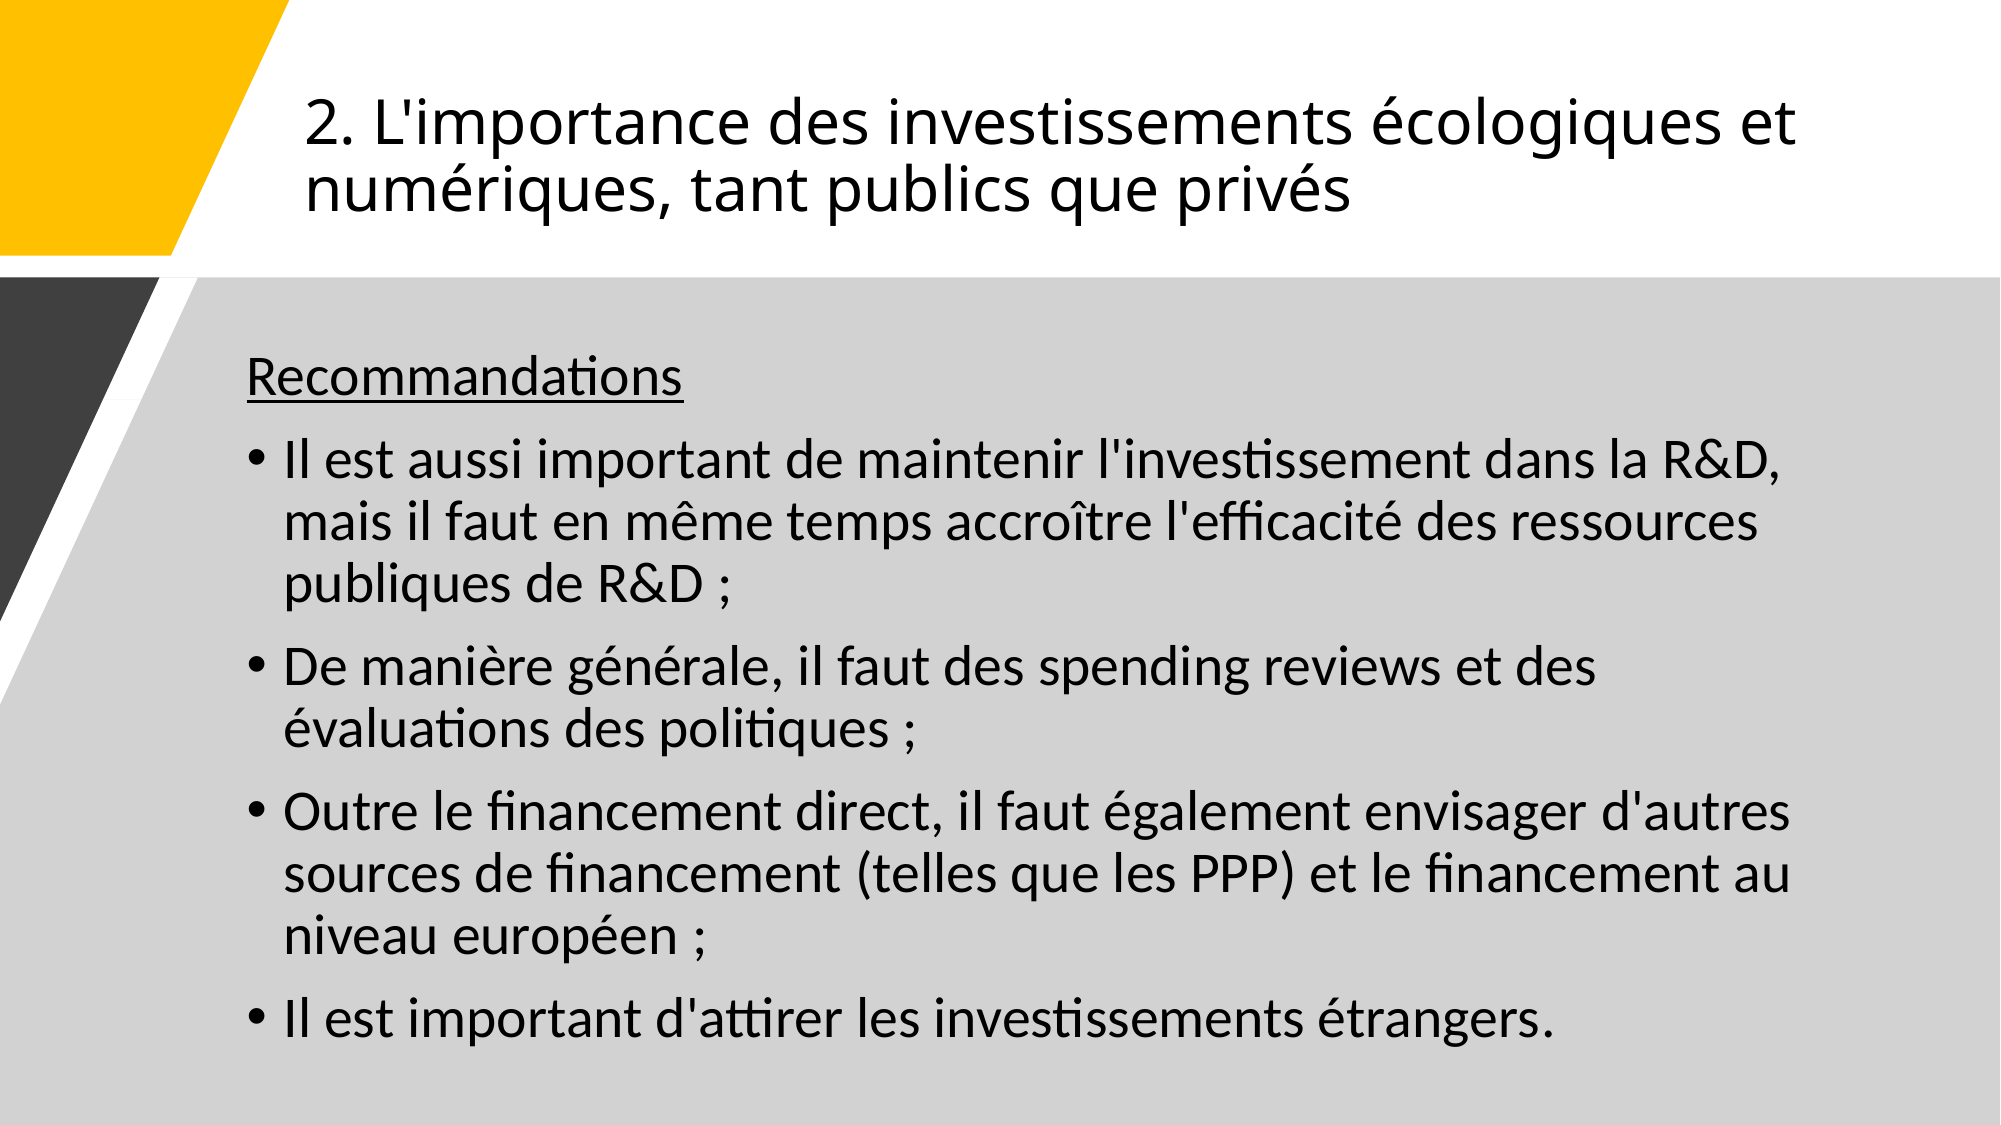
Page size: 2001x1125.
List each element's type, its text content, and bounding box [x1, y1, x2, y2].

text_box [0, 276, 2000, 1125]
text_box [0, 0, 291, 257]
list Recommandations Il est aussi important de maintenir l'investissement dans la R&D, mais il faut en même temps accroître l'efficacité des ressources publiques de R&D ; De manière générale, il faut des spending reviews et des évaluations des politiques ; Outre le financement direct, il faut également envisager d'autres sources de financement (telles que les PPP) et le financement au niveau européen ; Il est important d'attirer les investissements étrangers. [231, 338, 1879, 1065]
title 2. L'importance des investissements écologiques et numériques, tant publics que privés [289, 60, 1826, 256]
text_box [0, 276, 162, 622]
